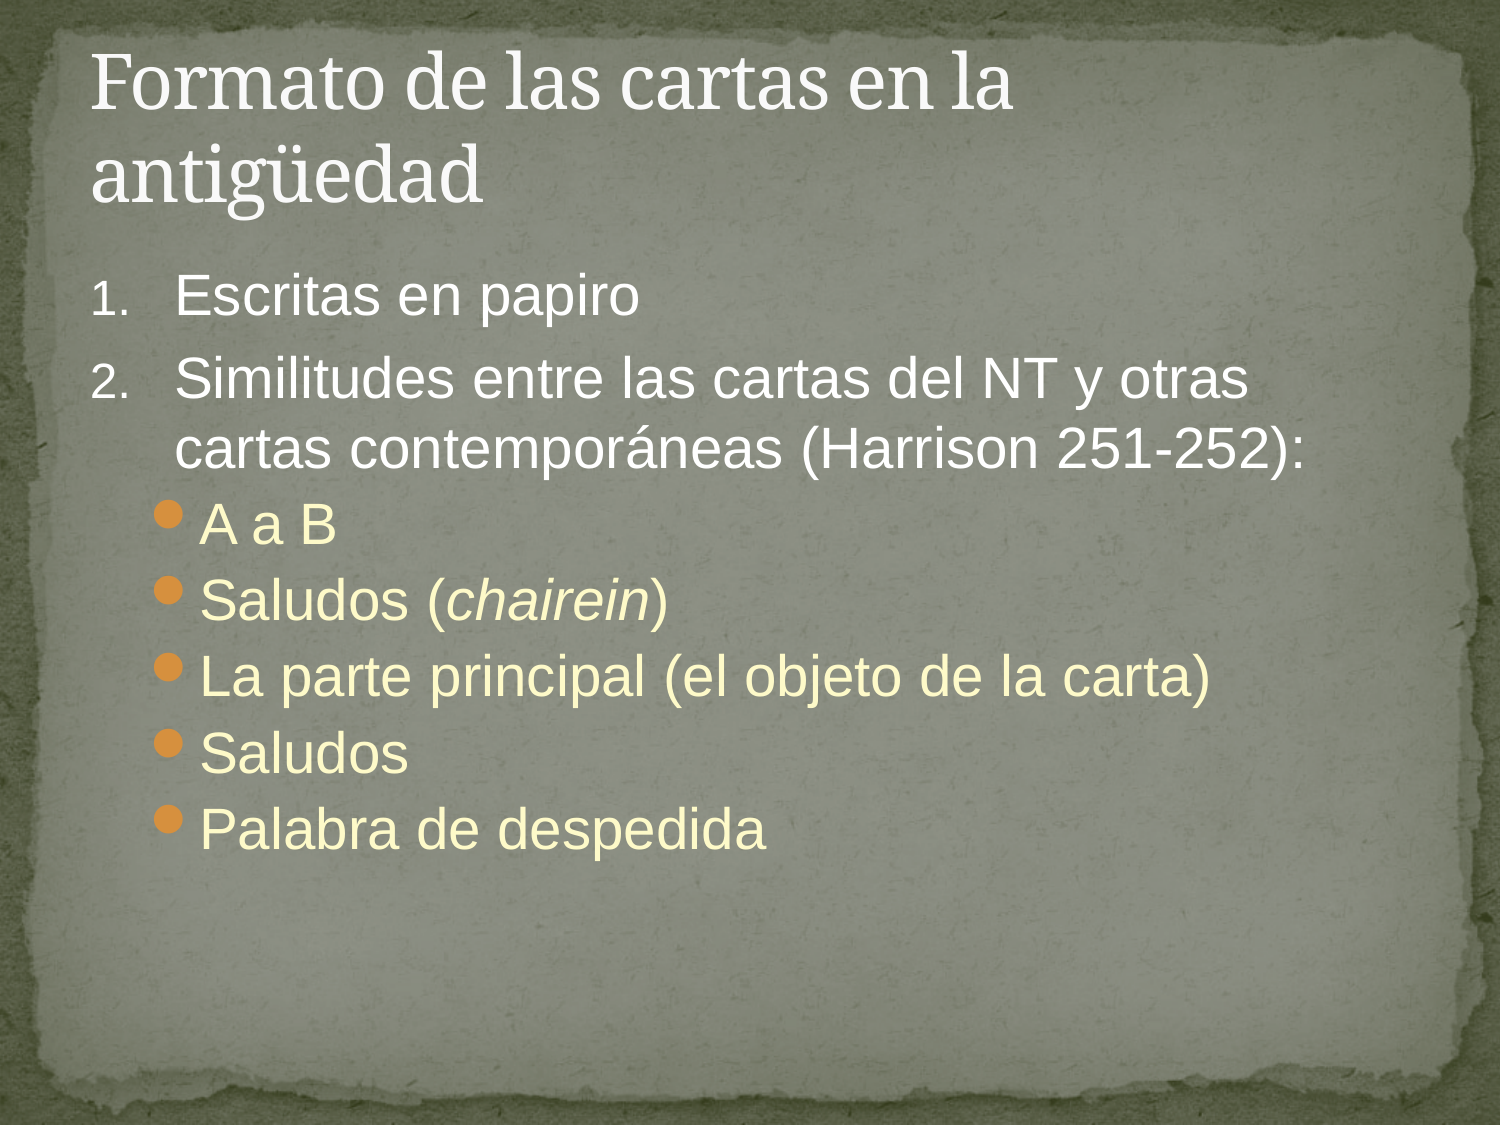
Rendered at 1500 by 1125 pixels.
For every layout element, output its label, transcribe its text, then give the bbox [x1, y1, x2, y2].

list Escritas en papiro Similitudes entre las cartas del NT y otras cartas contemporáneas (Harrison 251-252): A a B Saludos (chairein) La parte principal (el objeto de la carta) Saludos Palabra de despedida [75, 249, 1425, 1000]
title Formato de las cartas en la antigüedad [74, 24, 1425, 225]
